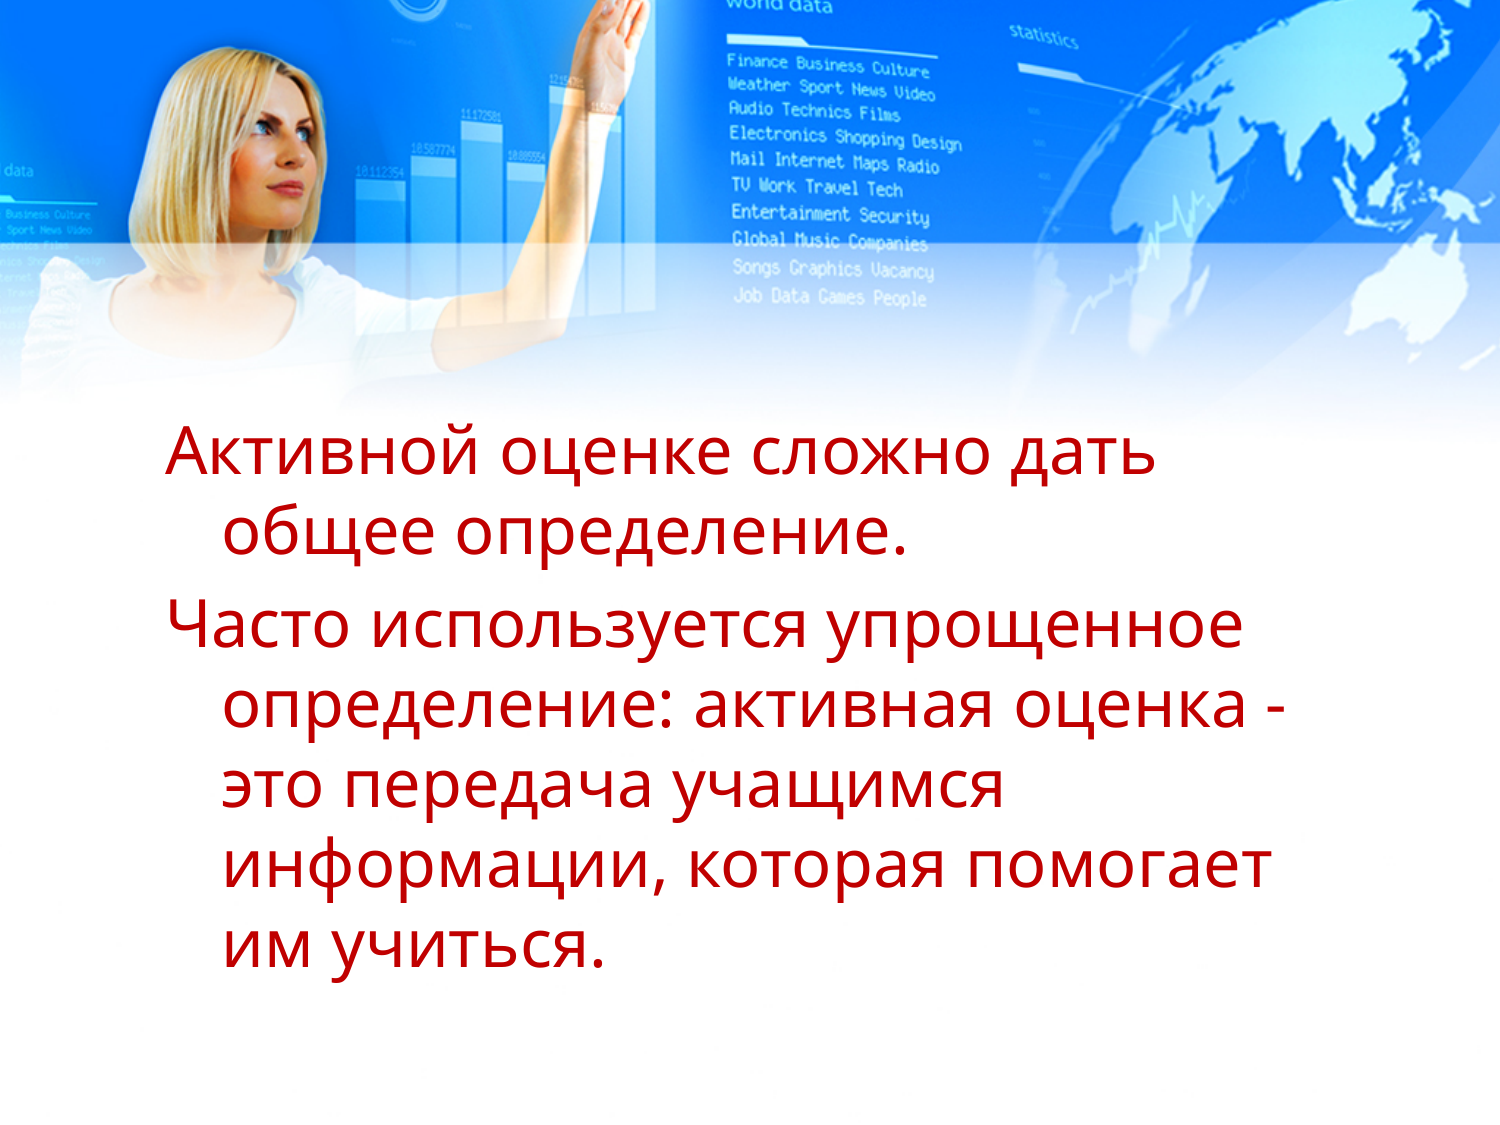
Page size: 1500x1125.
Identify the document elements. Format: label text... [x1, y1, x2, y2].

picture [0, 0, 1500, 1125]
list Активной оценке сложно дать общее определение. Часто используется упрощенное определение: активная оценка - это передача учащимся информации, которая помогает им учиться. [149, 399, 1351, 1088]
